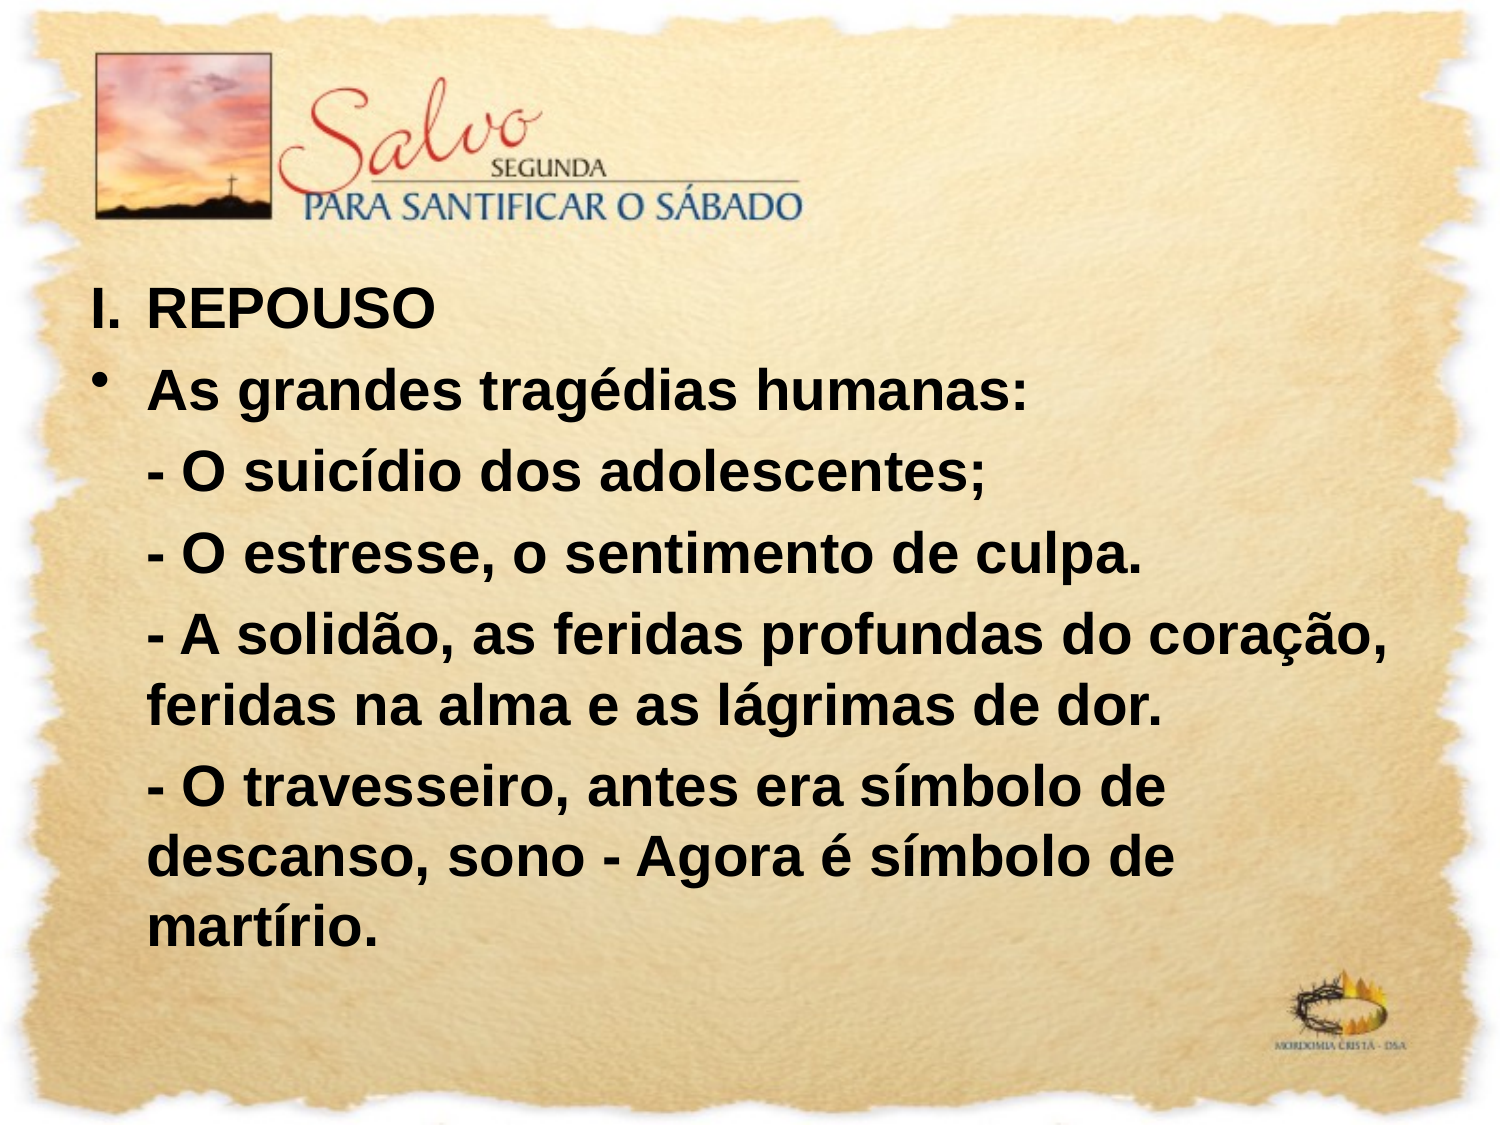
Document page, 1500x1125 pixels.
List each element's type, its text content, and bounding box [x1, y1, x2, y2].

list I. REPOUSO As grandes tragédias humanas: - O suicídio dos adolescentes; - O estresse, o sentimento de culpa. - A solidão, as feridas profundas do coração, feridas na alma e as lágrimas de dor. - O travesseiro, antes era símbolo de descanso, sono - Agora é símbolo de martírio. [75, 262, 1425, 1005]
picture [0, 0, 1500, 1125]
